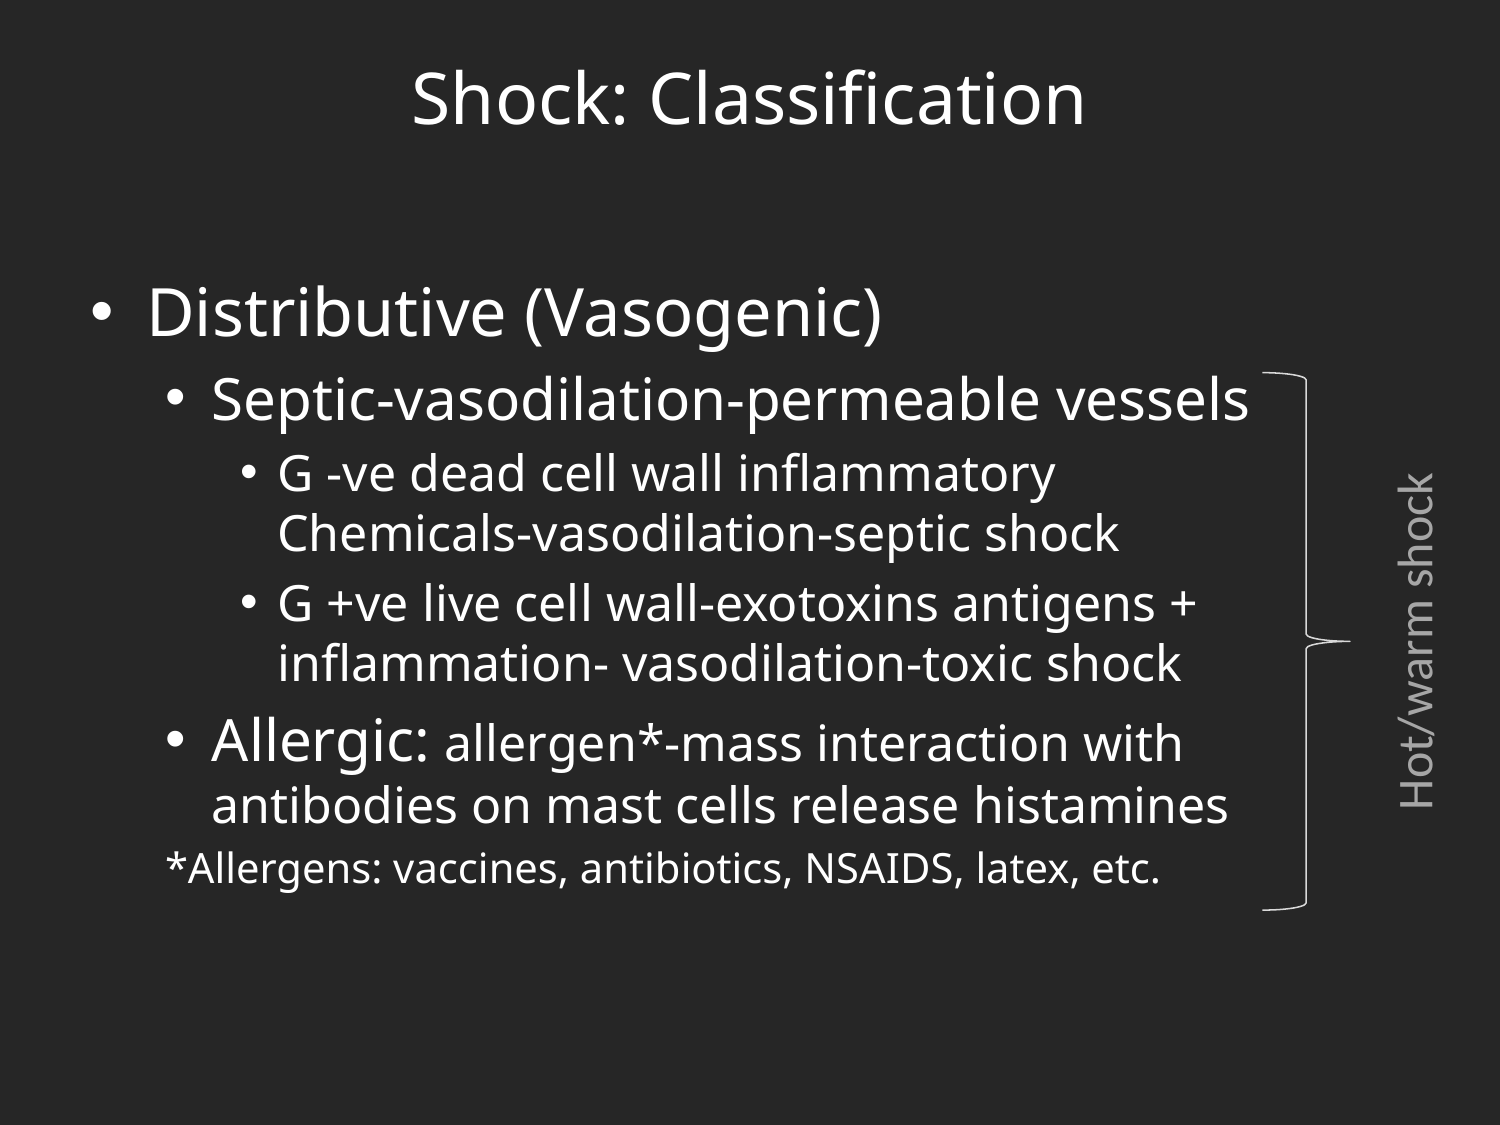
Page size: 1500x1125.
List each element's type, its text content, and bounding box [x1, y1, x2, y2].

text_box [1262, 371, 1351, 911]
title Shock: Classification [75, 45, 1425, 233]
list Distributive (Vasogenic) Septic-vasodilation-permeable vessels G -ve dead cell wall inflammatory Chemicals-vasodilation-septic shock G +ve live cell wall-exotoxins antigens + inflammation- vasodilation-toxic shock Allergic: allergen*-mass interaction with antibodies on mast cells release histamines *Allergens: vaccines, antibiotics, NSAIDS, latex, etc. [75, 262, 1288, 1005]
text_box Hot/warm shock [1374, 410, 1450, 873]
